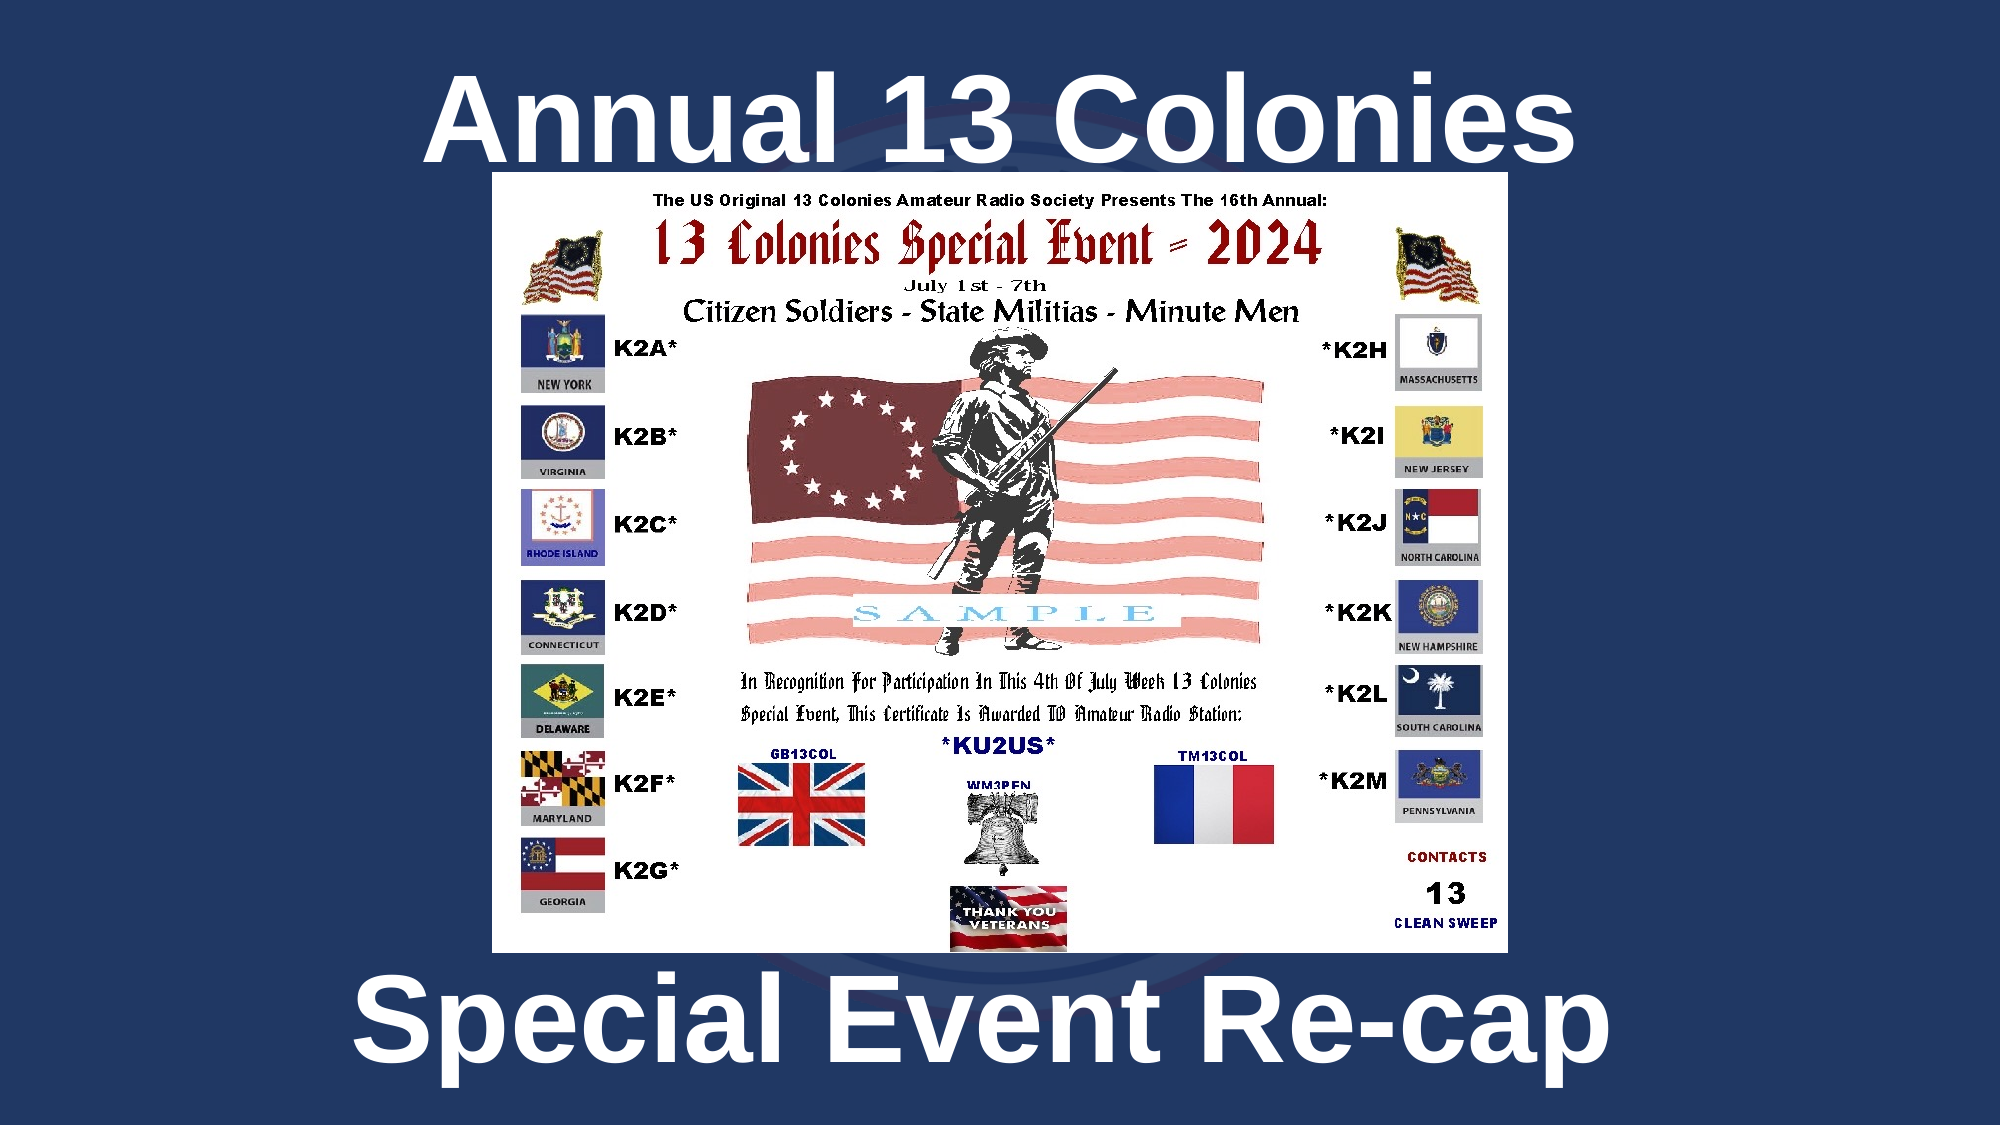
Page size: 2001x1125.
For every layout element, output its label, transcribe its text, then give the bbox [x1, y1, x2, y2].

text_box Annual 13 Colonies Special Event Re-cap [284, 29, 464, 1095]
picture [464, 27, 1536, 1098]
text_box Annual 13 Colonies Special Event Re-cap [1536, 29, 1716, 1095]
